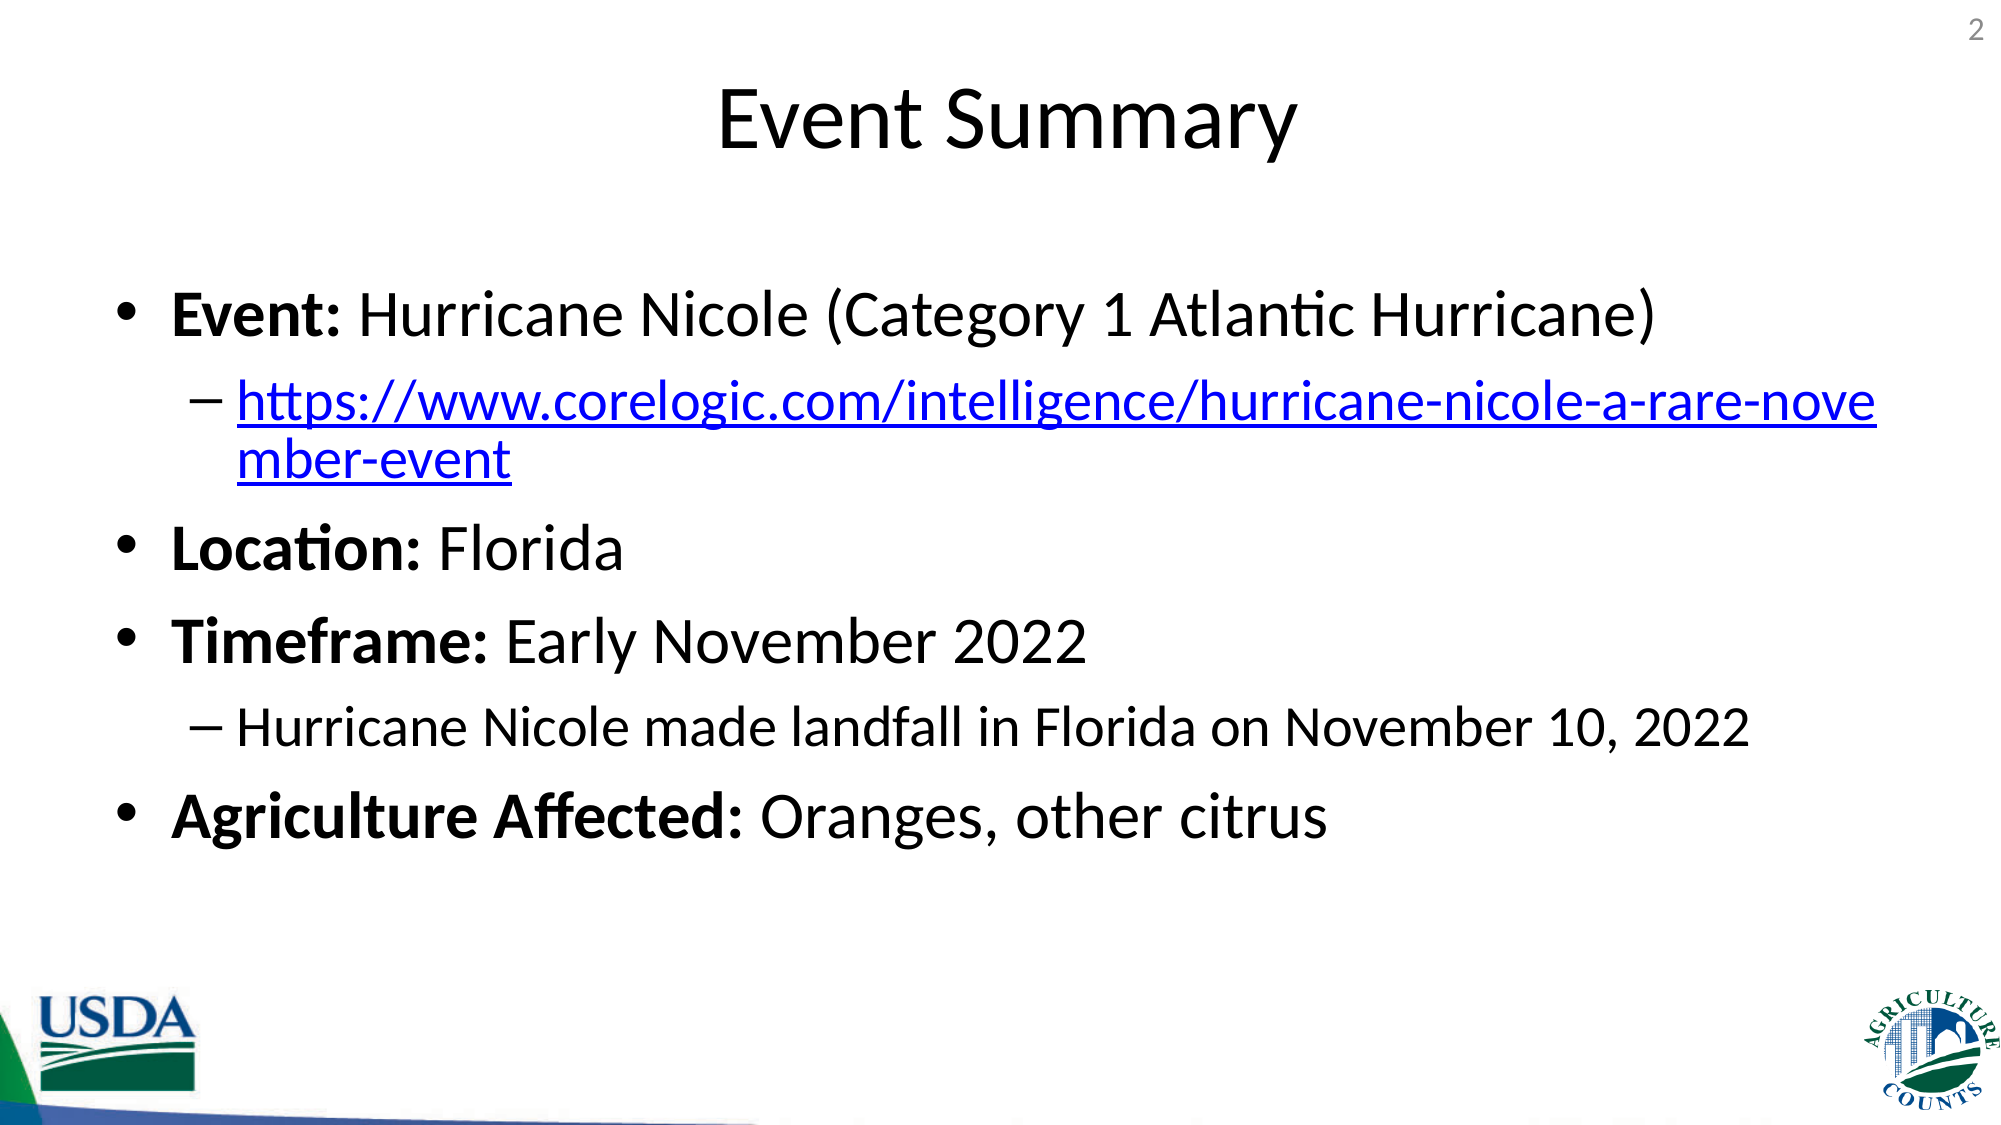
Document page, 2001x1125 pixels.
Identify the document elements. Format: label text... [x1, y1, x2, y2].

list Event: Hurricane Nicole (Category 1 Atlantic Hurricane) https://www.corelogic.com/intelligence/hurricane-nicole-a-rare-november-event Location: Florida Timeframe: Early November 2022 Hurricane Nicole made landfall in Florida on November 10, 2022 Agriculture Affected: Oranges, other citrus [99, 262, 1900, 1013]
slide_number 2 [1919, 0, 2000, 69]
picture [0, 960, 1792, 1125]
picture [1864, 990, 2000, 1110]
picture [0, 1103, 10, 1108]
title Event Summary [166, 24, 1850, 200]
